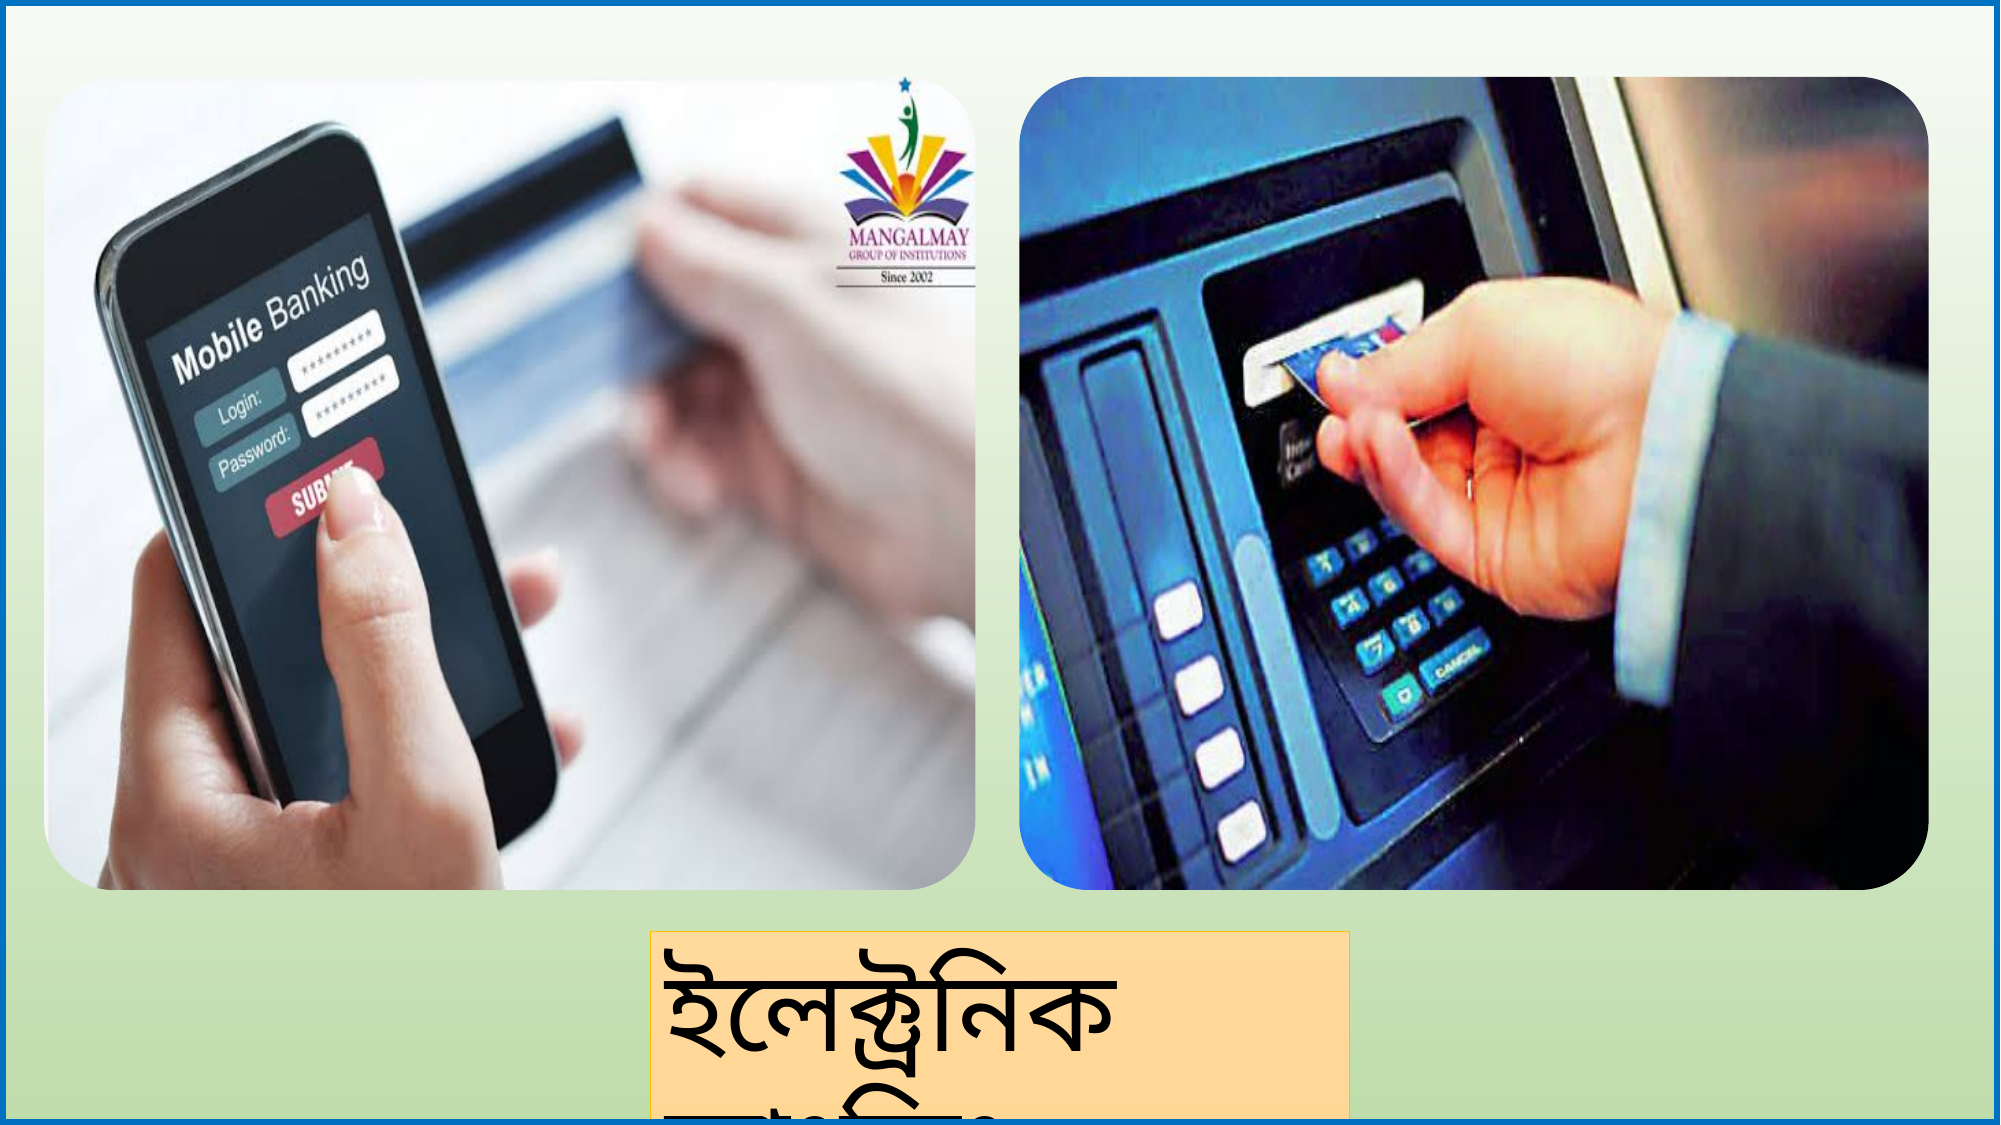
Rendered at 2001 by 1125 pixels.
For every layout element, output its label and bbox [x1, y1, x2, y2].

picture [1019, 76, 1929, 891]
text_box [0, 0, 2000, 1125]
picture [44, 76, 976, 891]
